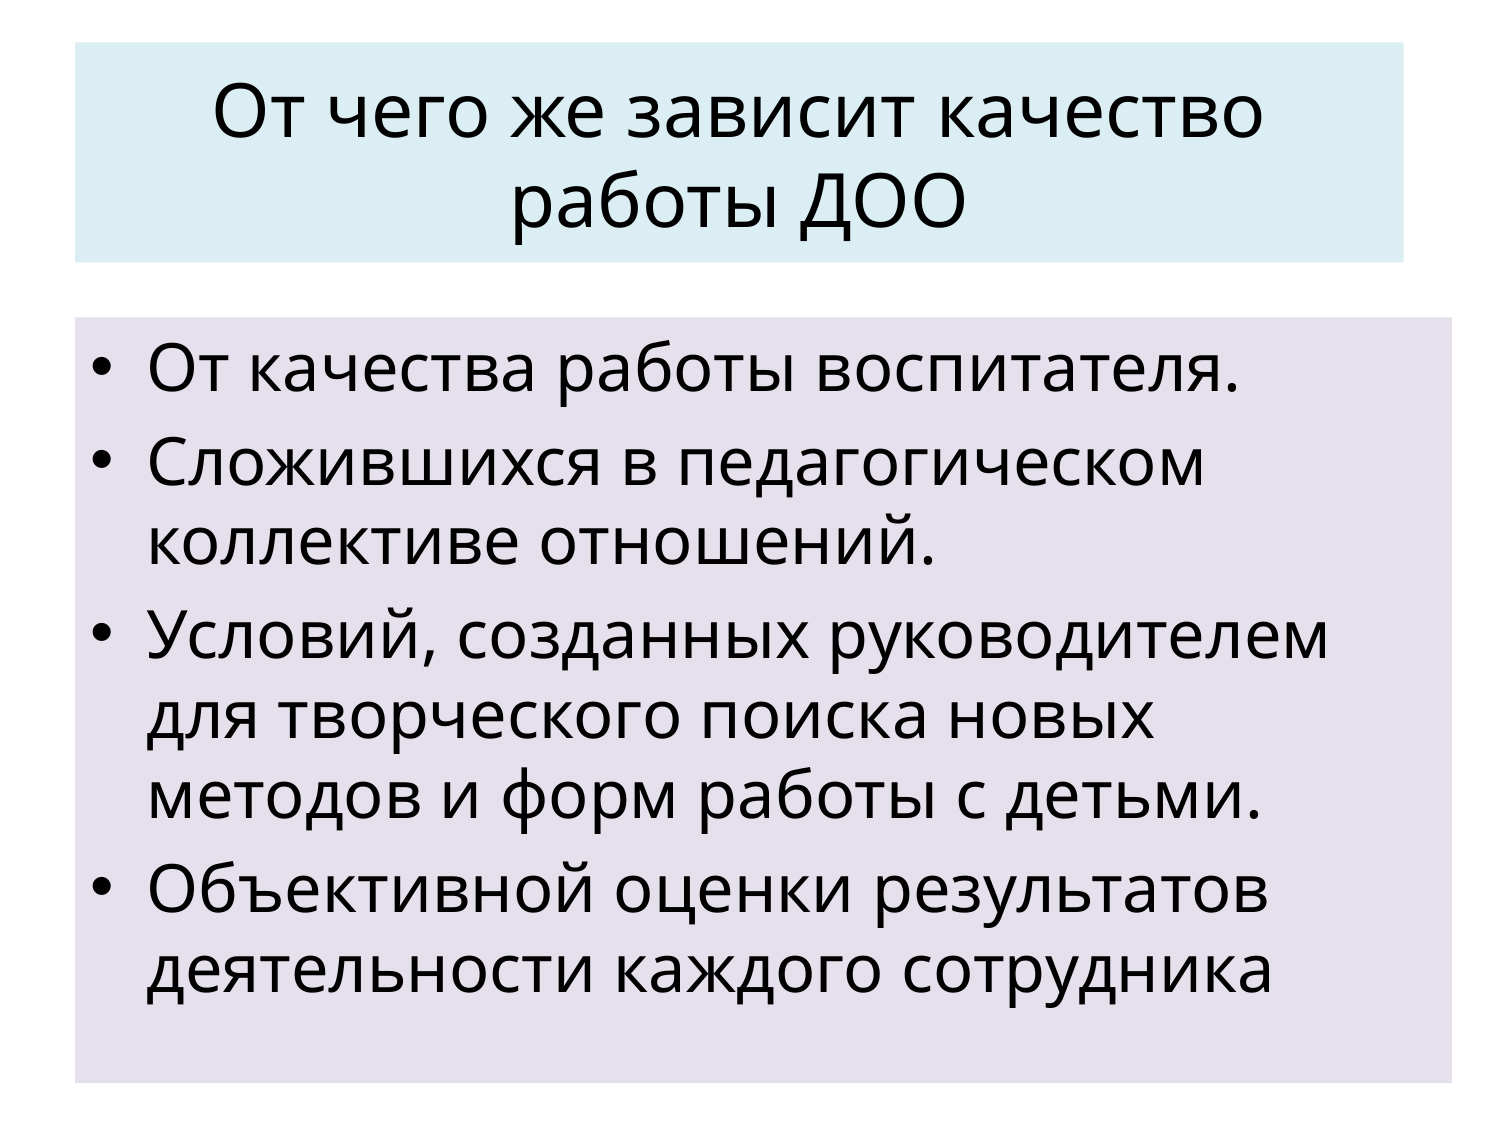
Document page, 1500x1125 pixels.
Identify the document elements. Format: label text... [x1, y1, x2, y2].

title От чего же зависит качество работы ДОО [75, 42, 1404, 263]
list От качества работы воспитателя. Сложившихся в педагогическом коллективе отношений. Условий, созданных руководителем для творческого поиска новых методов и форм работы с детьми. Объективной оценки результатов деятельности каждого сотрудника [75, 317, 1452, 1084]
